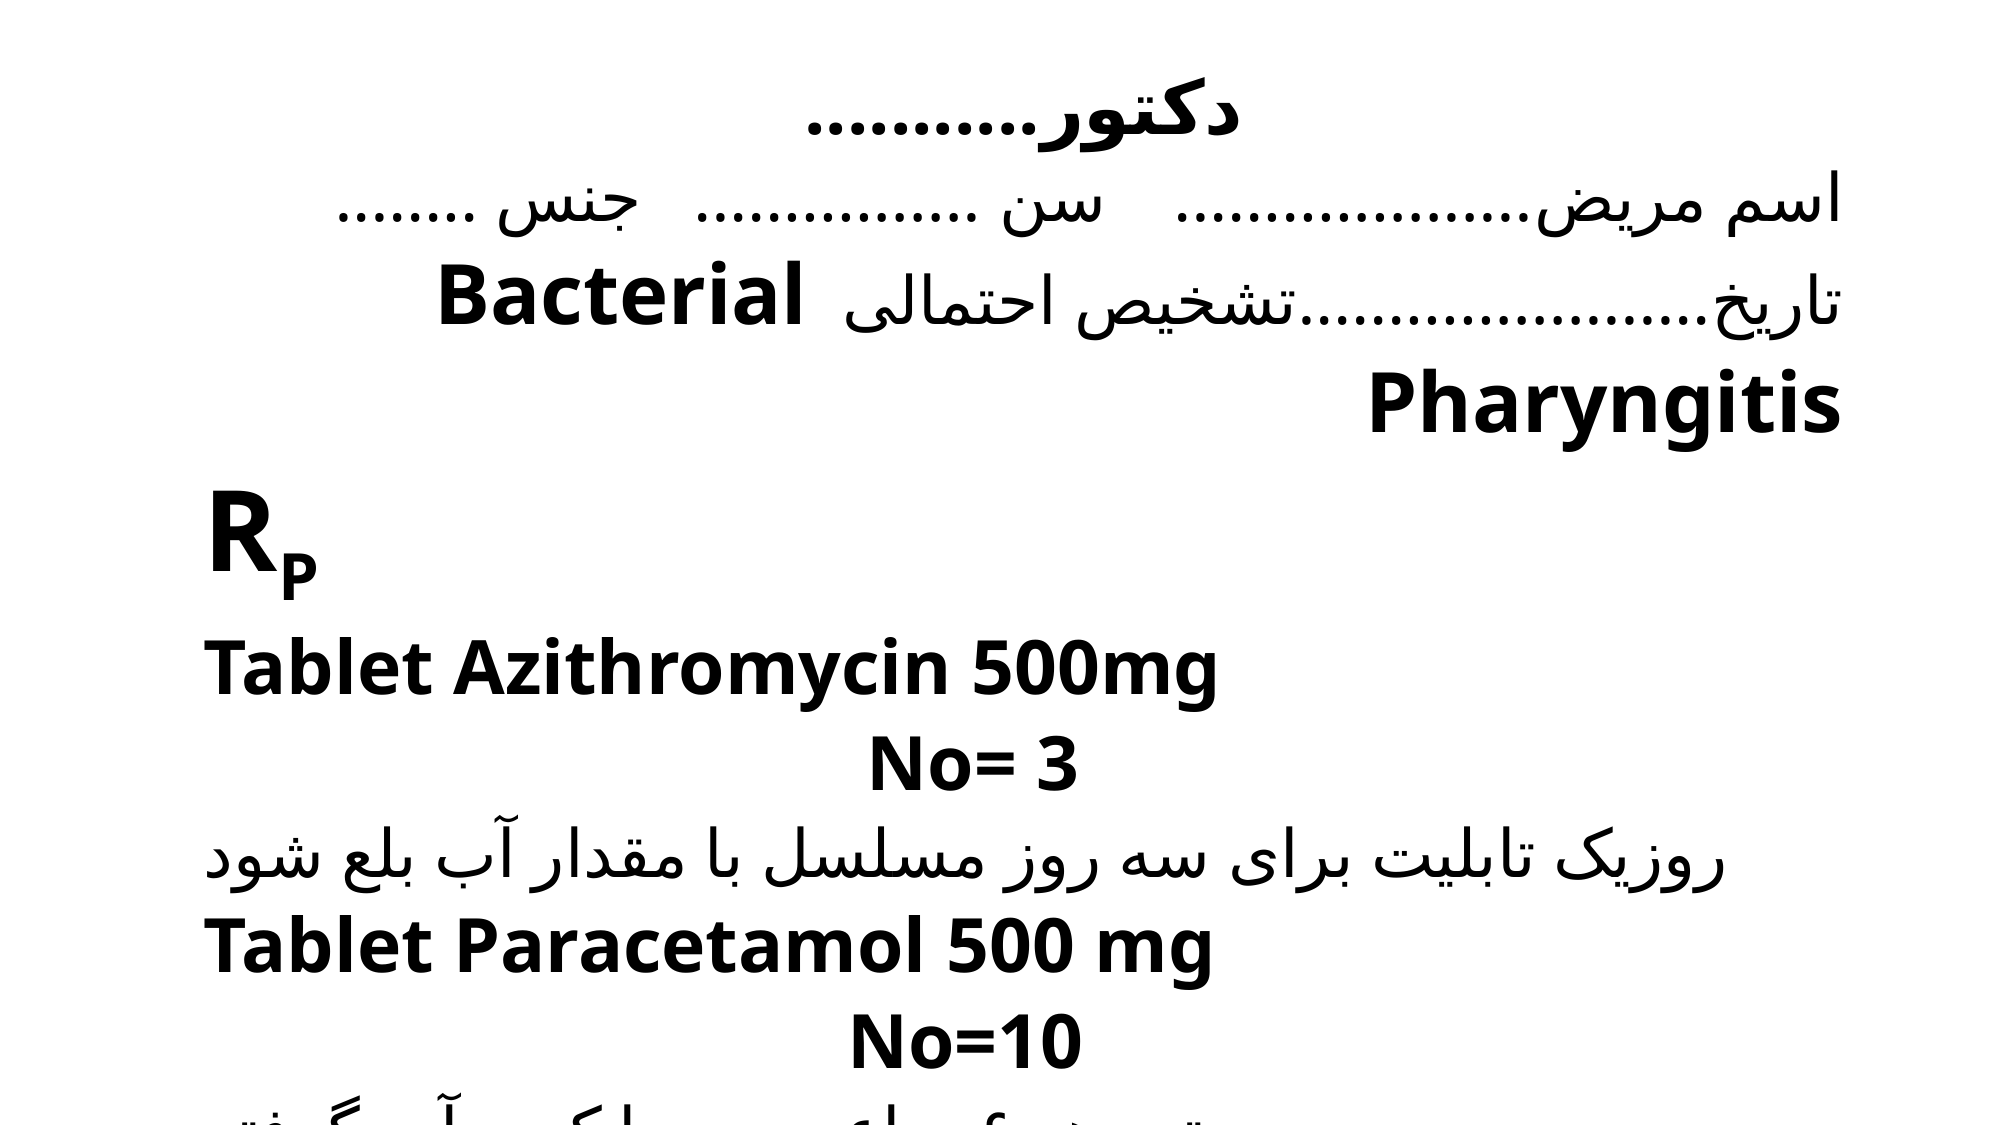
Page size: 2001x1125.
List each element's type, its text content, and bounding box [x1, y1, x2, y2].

text_box دکتور........... اسم مریض.................... سن ................ جنس ........ تاریخ.......................تشخیص احتمالی Bacterial Pharyngitis RP Tablet Azithromycin 500mg No= 3 روزیک تابلیت برای سه روز مسلسل با مقدار آب بلع شود Tablet Paracetamol 500 mg No=10 در موجودیت درد و تب هر ۶ ساعت بعد با کمی آب گرفته شود امضاء [189, 45, 1859, 1125]
